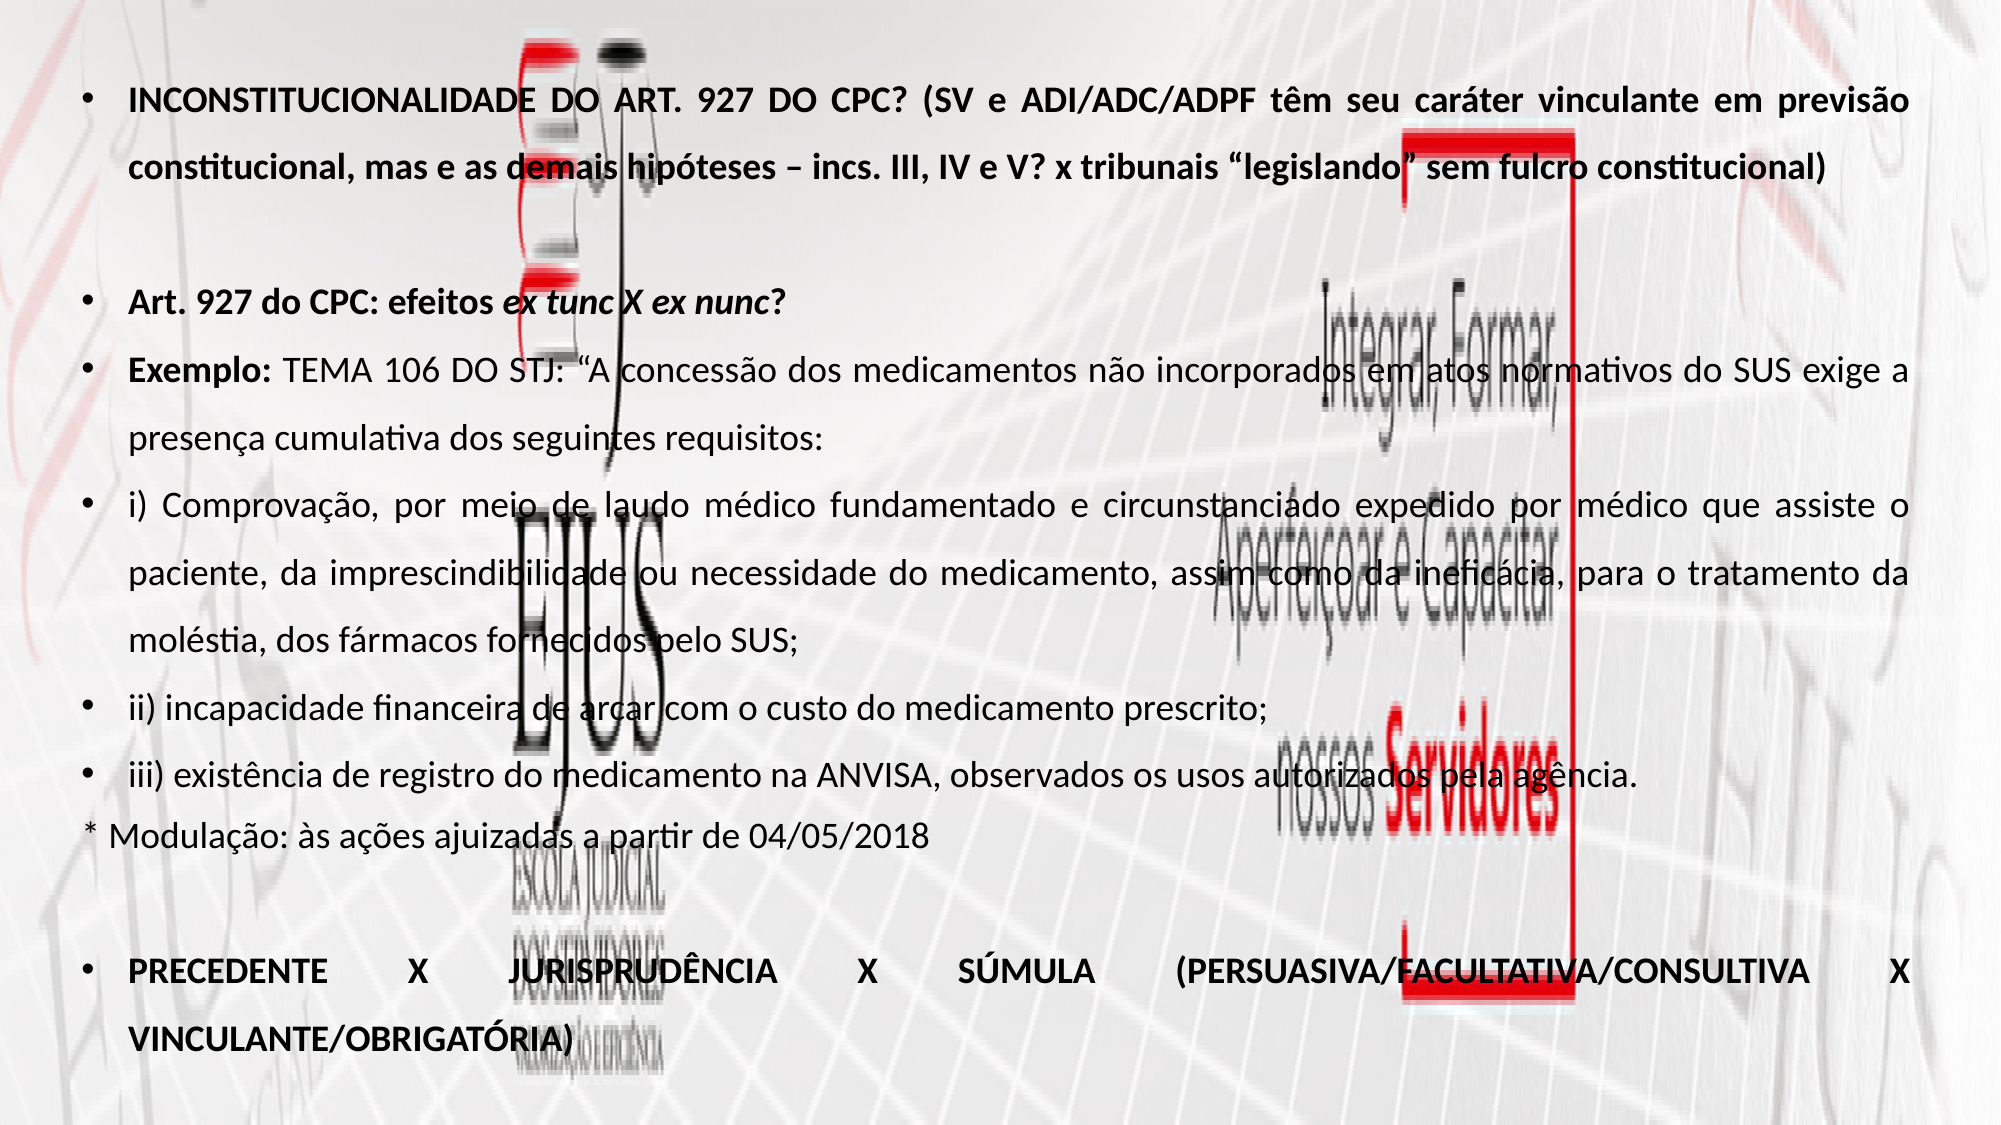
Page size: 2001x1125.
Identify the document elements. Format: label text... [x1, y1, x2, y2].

picture [0, 0, 2001, 1125]
subtitle INCONSTITUCIONALIDADE DO ART. 927 DO CPC? (SV e ADI/ADC/ADPF têm seu caráter vinculante em previsão constitucional, mas e as demais hipóteses – incs. III, IV e V? x tribunais “legislando” sem fulcro constitucional) Art. 927 do CPC: efeitos ex tunc X ex nunc? Exemplo: TEMA 106 DO STJ: “A concessão dos medicamentos não incorporados em atos normativos do SUS exige a presença cumulativa dos seguintes requisitos: i) Comprovação, por meio de laudo médico fundamentado e circunstanciado expedido por médico que assiste o paciente, da imprescindibilidade ou necessidade do medicamento, assim como da ineficácia, para o tratamento da moléstia, dos fármacos fornecidos pelo SUS; ii) incapacidade financeira de arcar com o custo do medicamento prescrito; iii) existência de registro do medicamento na ANVISA, observados os usos autorizados pela agência. * Modulação: às ações ajuizadas a partir de 04/05/2018 PRECEDENTE X JURISPRUDÊNCIA X SÚMULA (PERSUASIVA/FACULTATIVA/CONSULTIVA X VINCULANTE/OBRIGATÓRIA) [66, 45, 1927, 1089]
